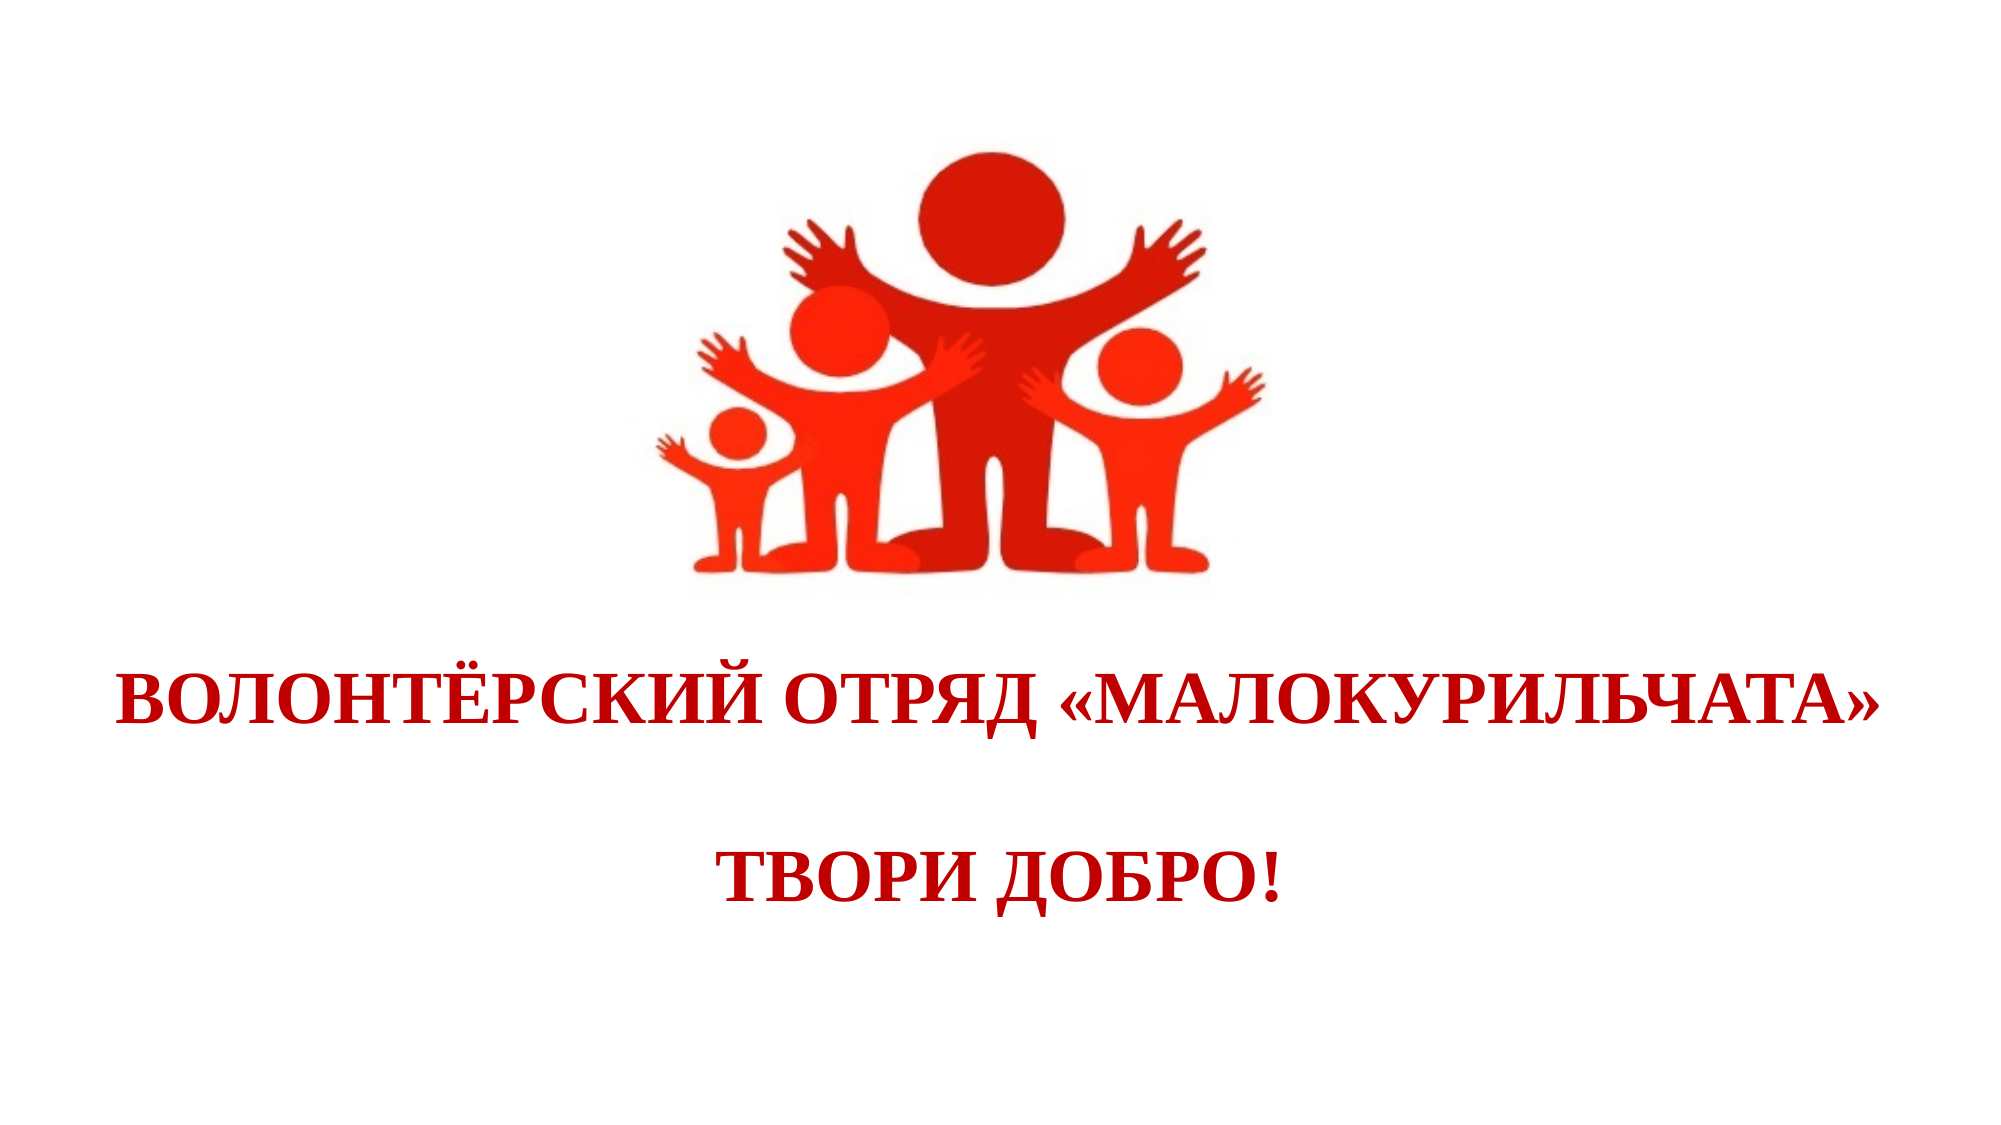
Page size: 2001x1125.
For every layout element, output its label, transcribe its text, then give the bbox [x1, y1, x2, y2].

text_box ТВОРИ ДОБРО! [0, 805, 2000, 1041]
picture [596, 84, 1352, 628]
subtitle ВОЛОНТЁРСКИЙ ОТРЯД «МАЛОКУРИЛЬЧАТА» [0, 627, 2000, 805]
